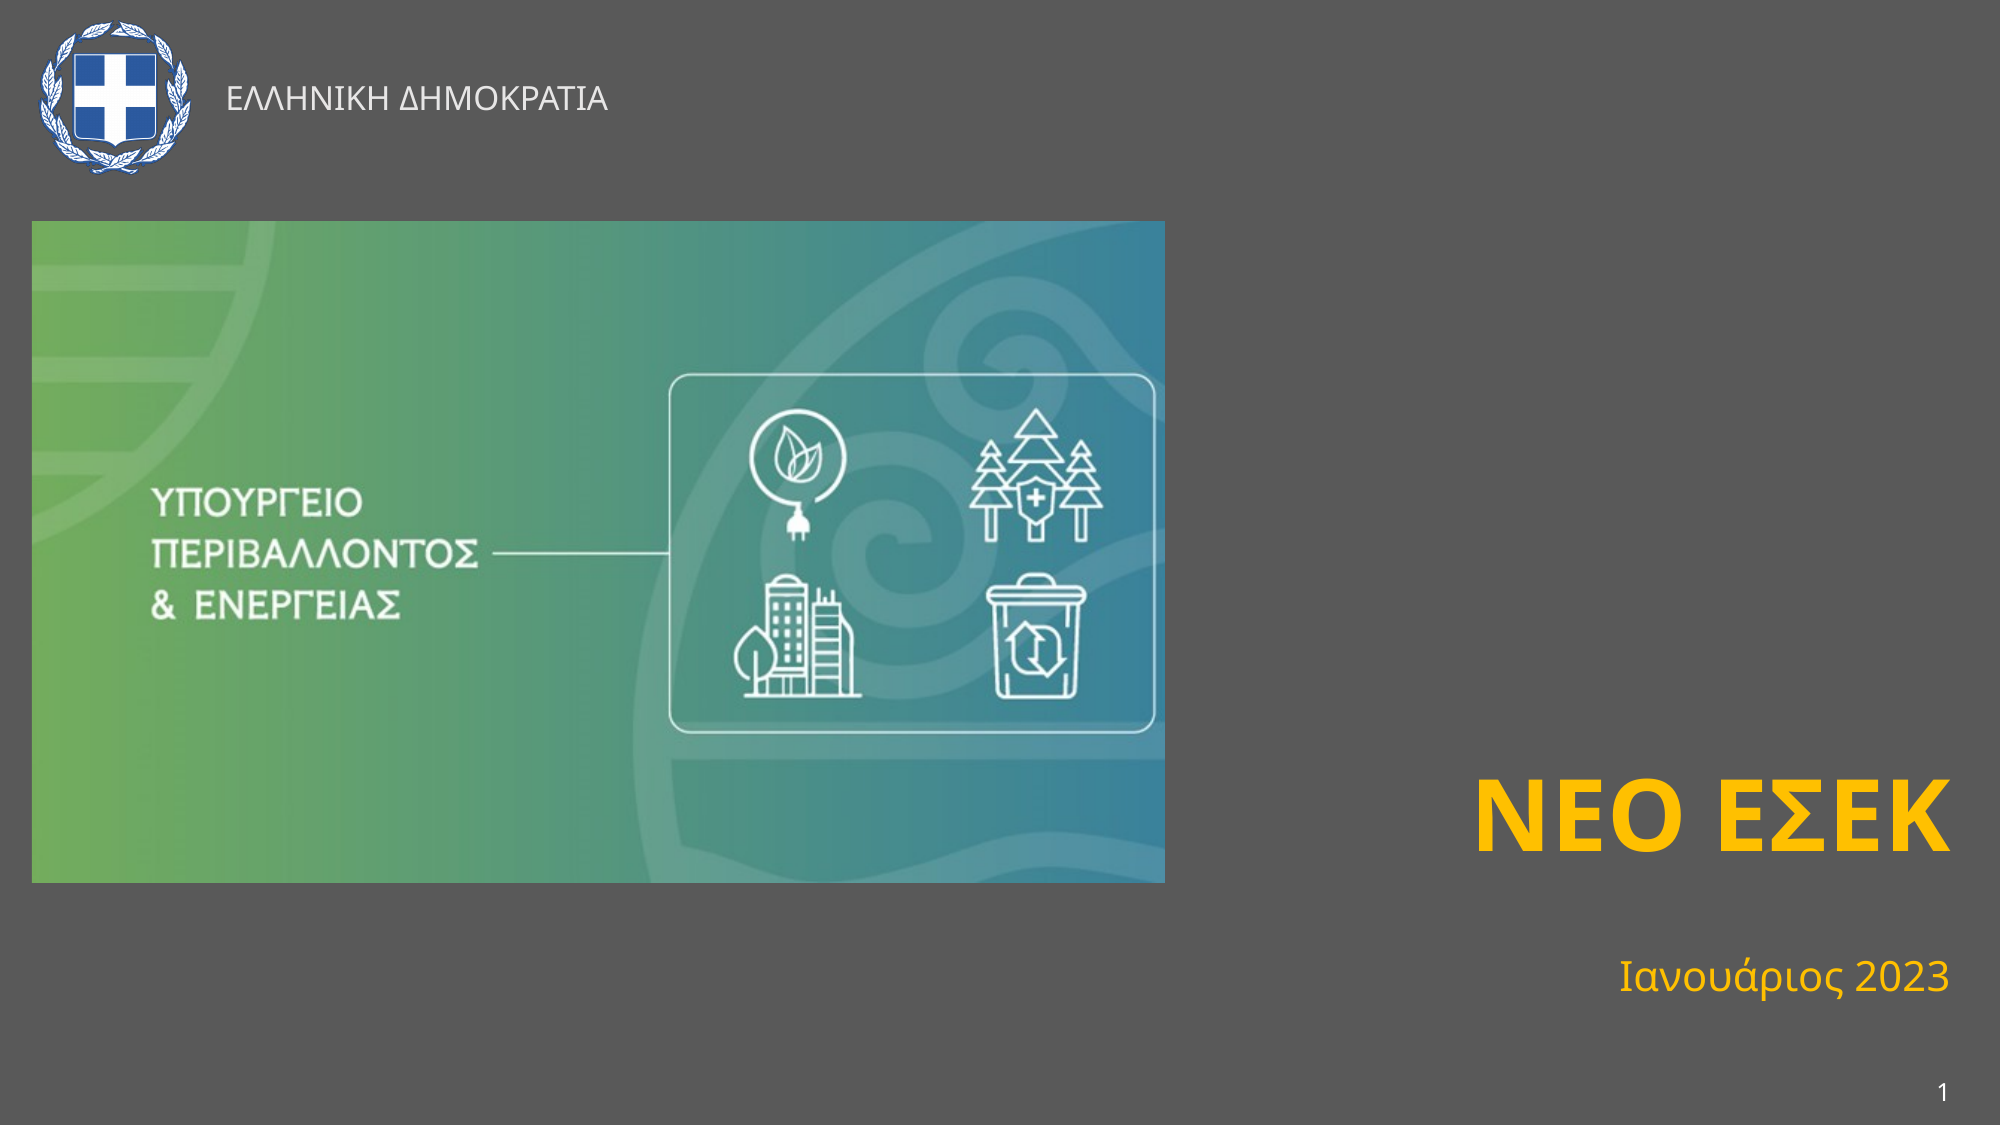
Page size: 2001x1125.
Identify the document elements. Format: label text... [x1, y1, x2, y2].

picture [31, 221, 1165, 883]
subtitle Ιανουάριος 2023 [1178, 841, 1966, 1009]
text_box ΕΛΛΗΝΙΚΗ ΔΗΜΟΚΡΑΤΙΑ [210, 69, 624, 124]
slide_number 1 [1515, 1063, 1966, 1123]
title ΝΕΟ ΕΣΕΚ [1178, 321, 1966, 841]
picture [38, 20, 191, 175]
